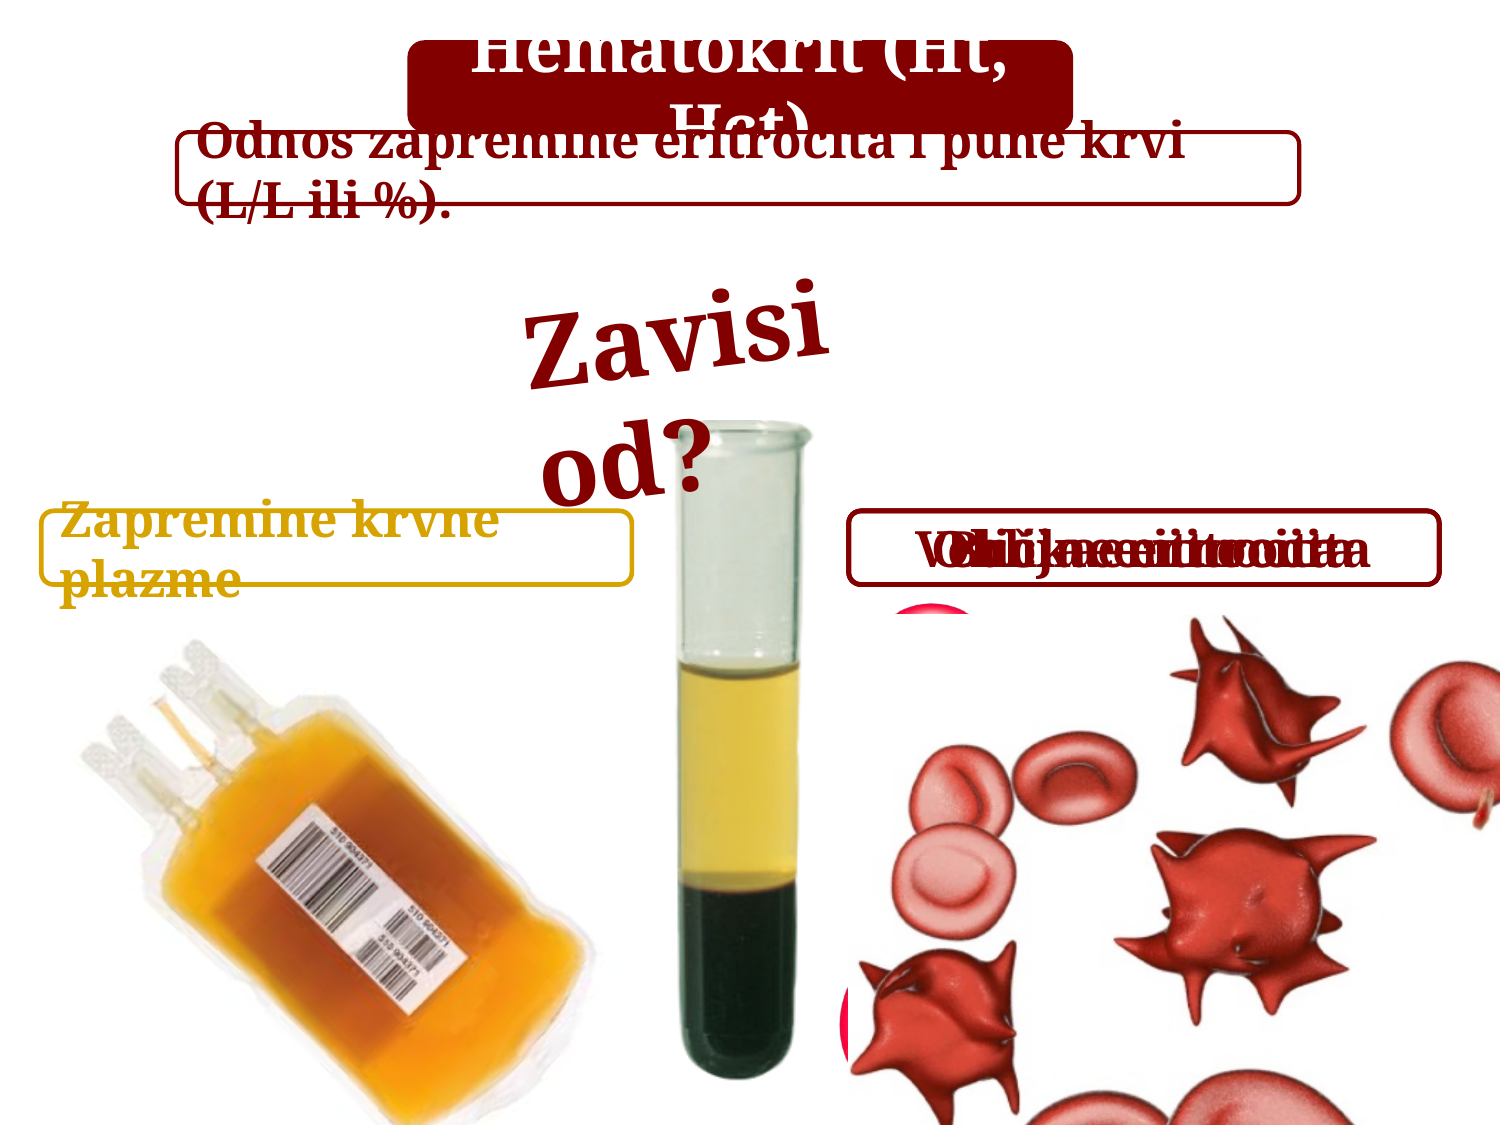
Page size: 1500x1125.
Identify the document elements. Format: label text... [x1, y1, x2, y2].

text_box Oblika eritrocita [846, 508, 1442, 587]
text_box Zavisi od? [499, 228, 996, 526]
text_box Odnos zapremine eritrocita i pune krvi (L/L ili %). [174, 130, 1302, 207]
picture [666, 420, 814, 1082]
text_box Hematokrit (Ht, Hct) [407, 40, 1074, 130]
text_box Zapremine krvne plazme [39, 508, 634, 587]
picture [25, 587, 649, 1125]
picture [835, 599, 1500, 1125]
